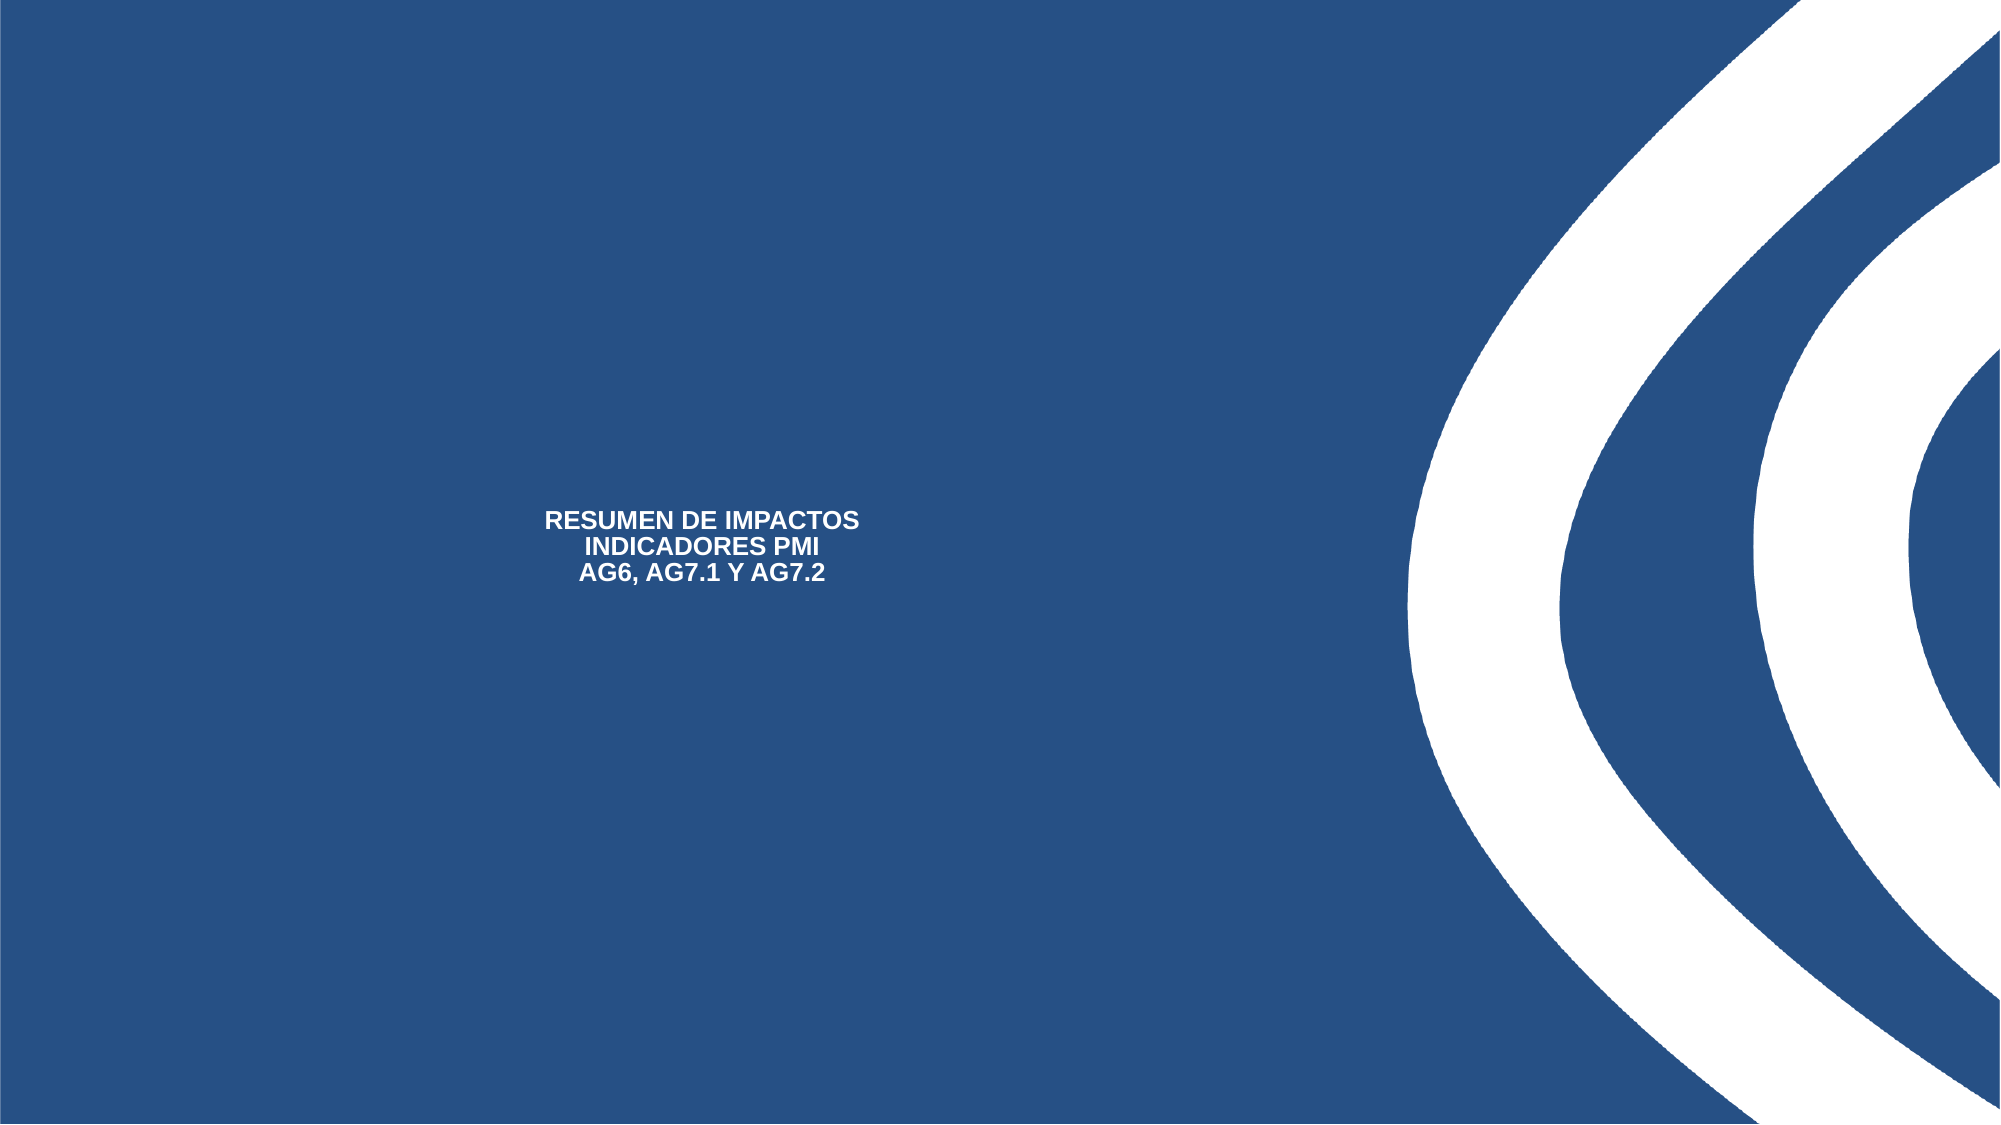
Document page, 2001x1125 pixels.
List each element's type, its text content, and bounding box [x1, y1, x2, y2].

picture [0, 0, 2000, 1124]
title RESUMEN DE IMPACTOS INDICADORES PMI AG6, AG7.1 Y AG7.2 [0, 501, 1405, 624]
